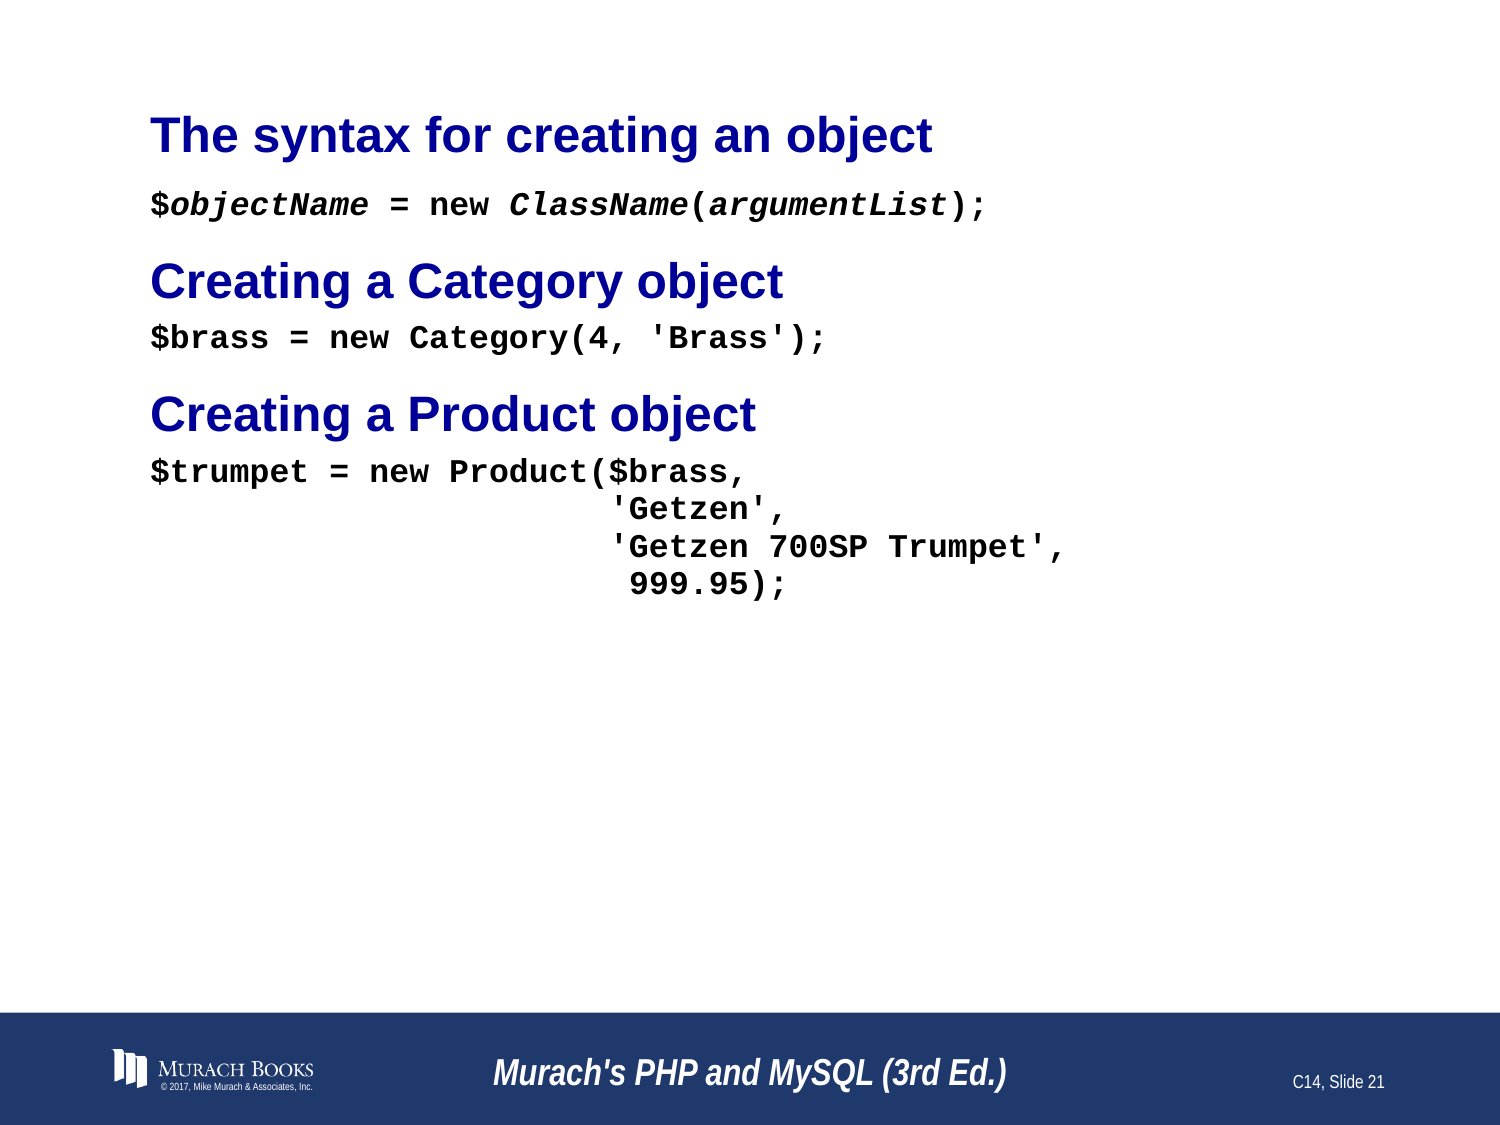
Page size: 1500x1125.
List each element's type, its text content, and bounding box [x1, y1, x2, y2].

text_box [149, 187, 1346, 694]
footer © 2017, Mike Murach & Associates, Inc. [12, 1025, 463, 1100]
slide_number Murach's PHP and MySQL (3rd Ed.) [463, 1025, 1050, 1100]
title The syntax for creating an object [150, 101, 1350, 163]
slide_number C14, Slide 21 [1087, 1025, 1400, 1100]
